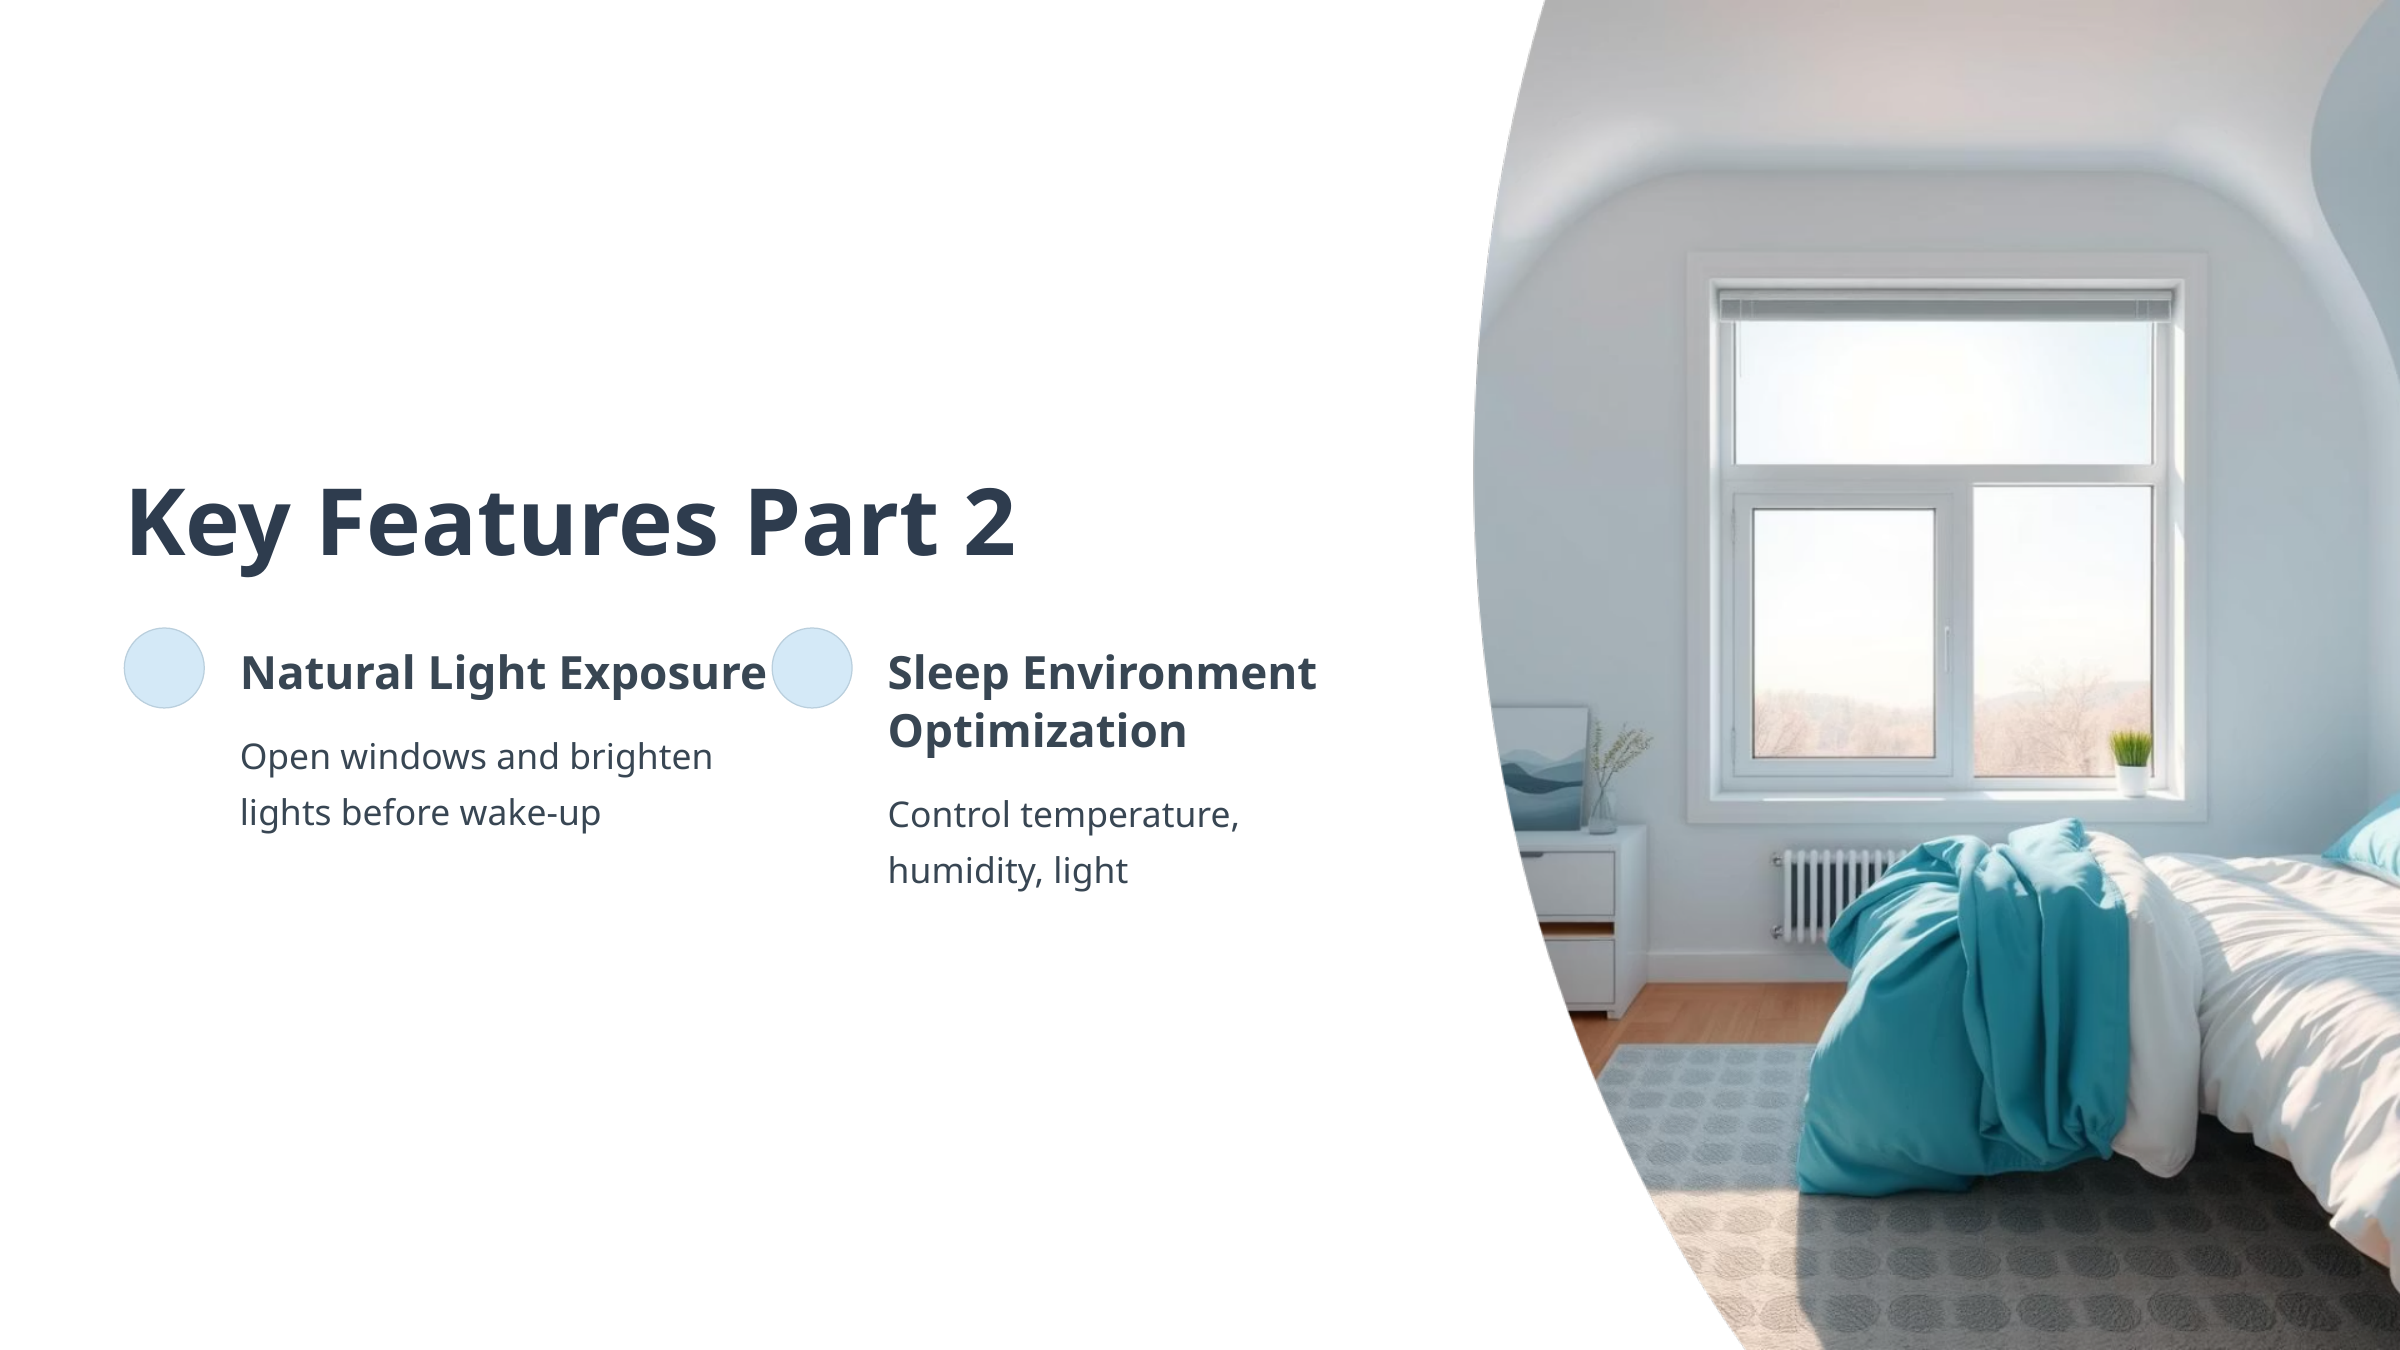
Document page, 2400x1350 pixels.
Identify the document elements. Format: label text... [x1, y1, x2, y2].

text_box Control temperature, humidity, light [887, 778, 1376, 893]
text_box Open windows and brighten lights before wake-up [239, 720, 728, 891]
text_box Key Features Part 2 [124, 457, 1060, 575]
picture [1454, 0, 2400, 1350]
text_box [124, 627, 205, 708]
text_box Natural Light Exposure [239, 640, 716, 699]
text_box [772, 627, 853, 708]
text_box Sleep Environment Optimization [887, 640, 1376, 758]
